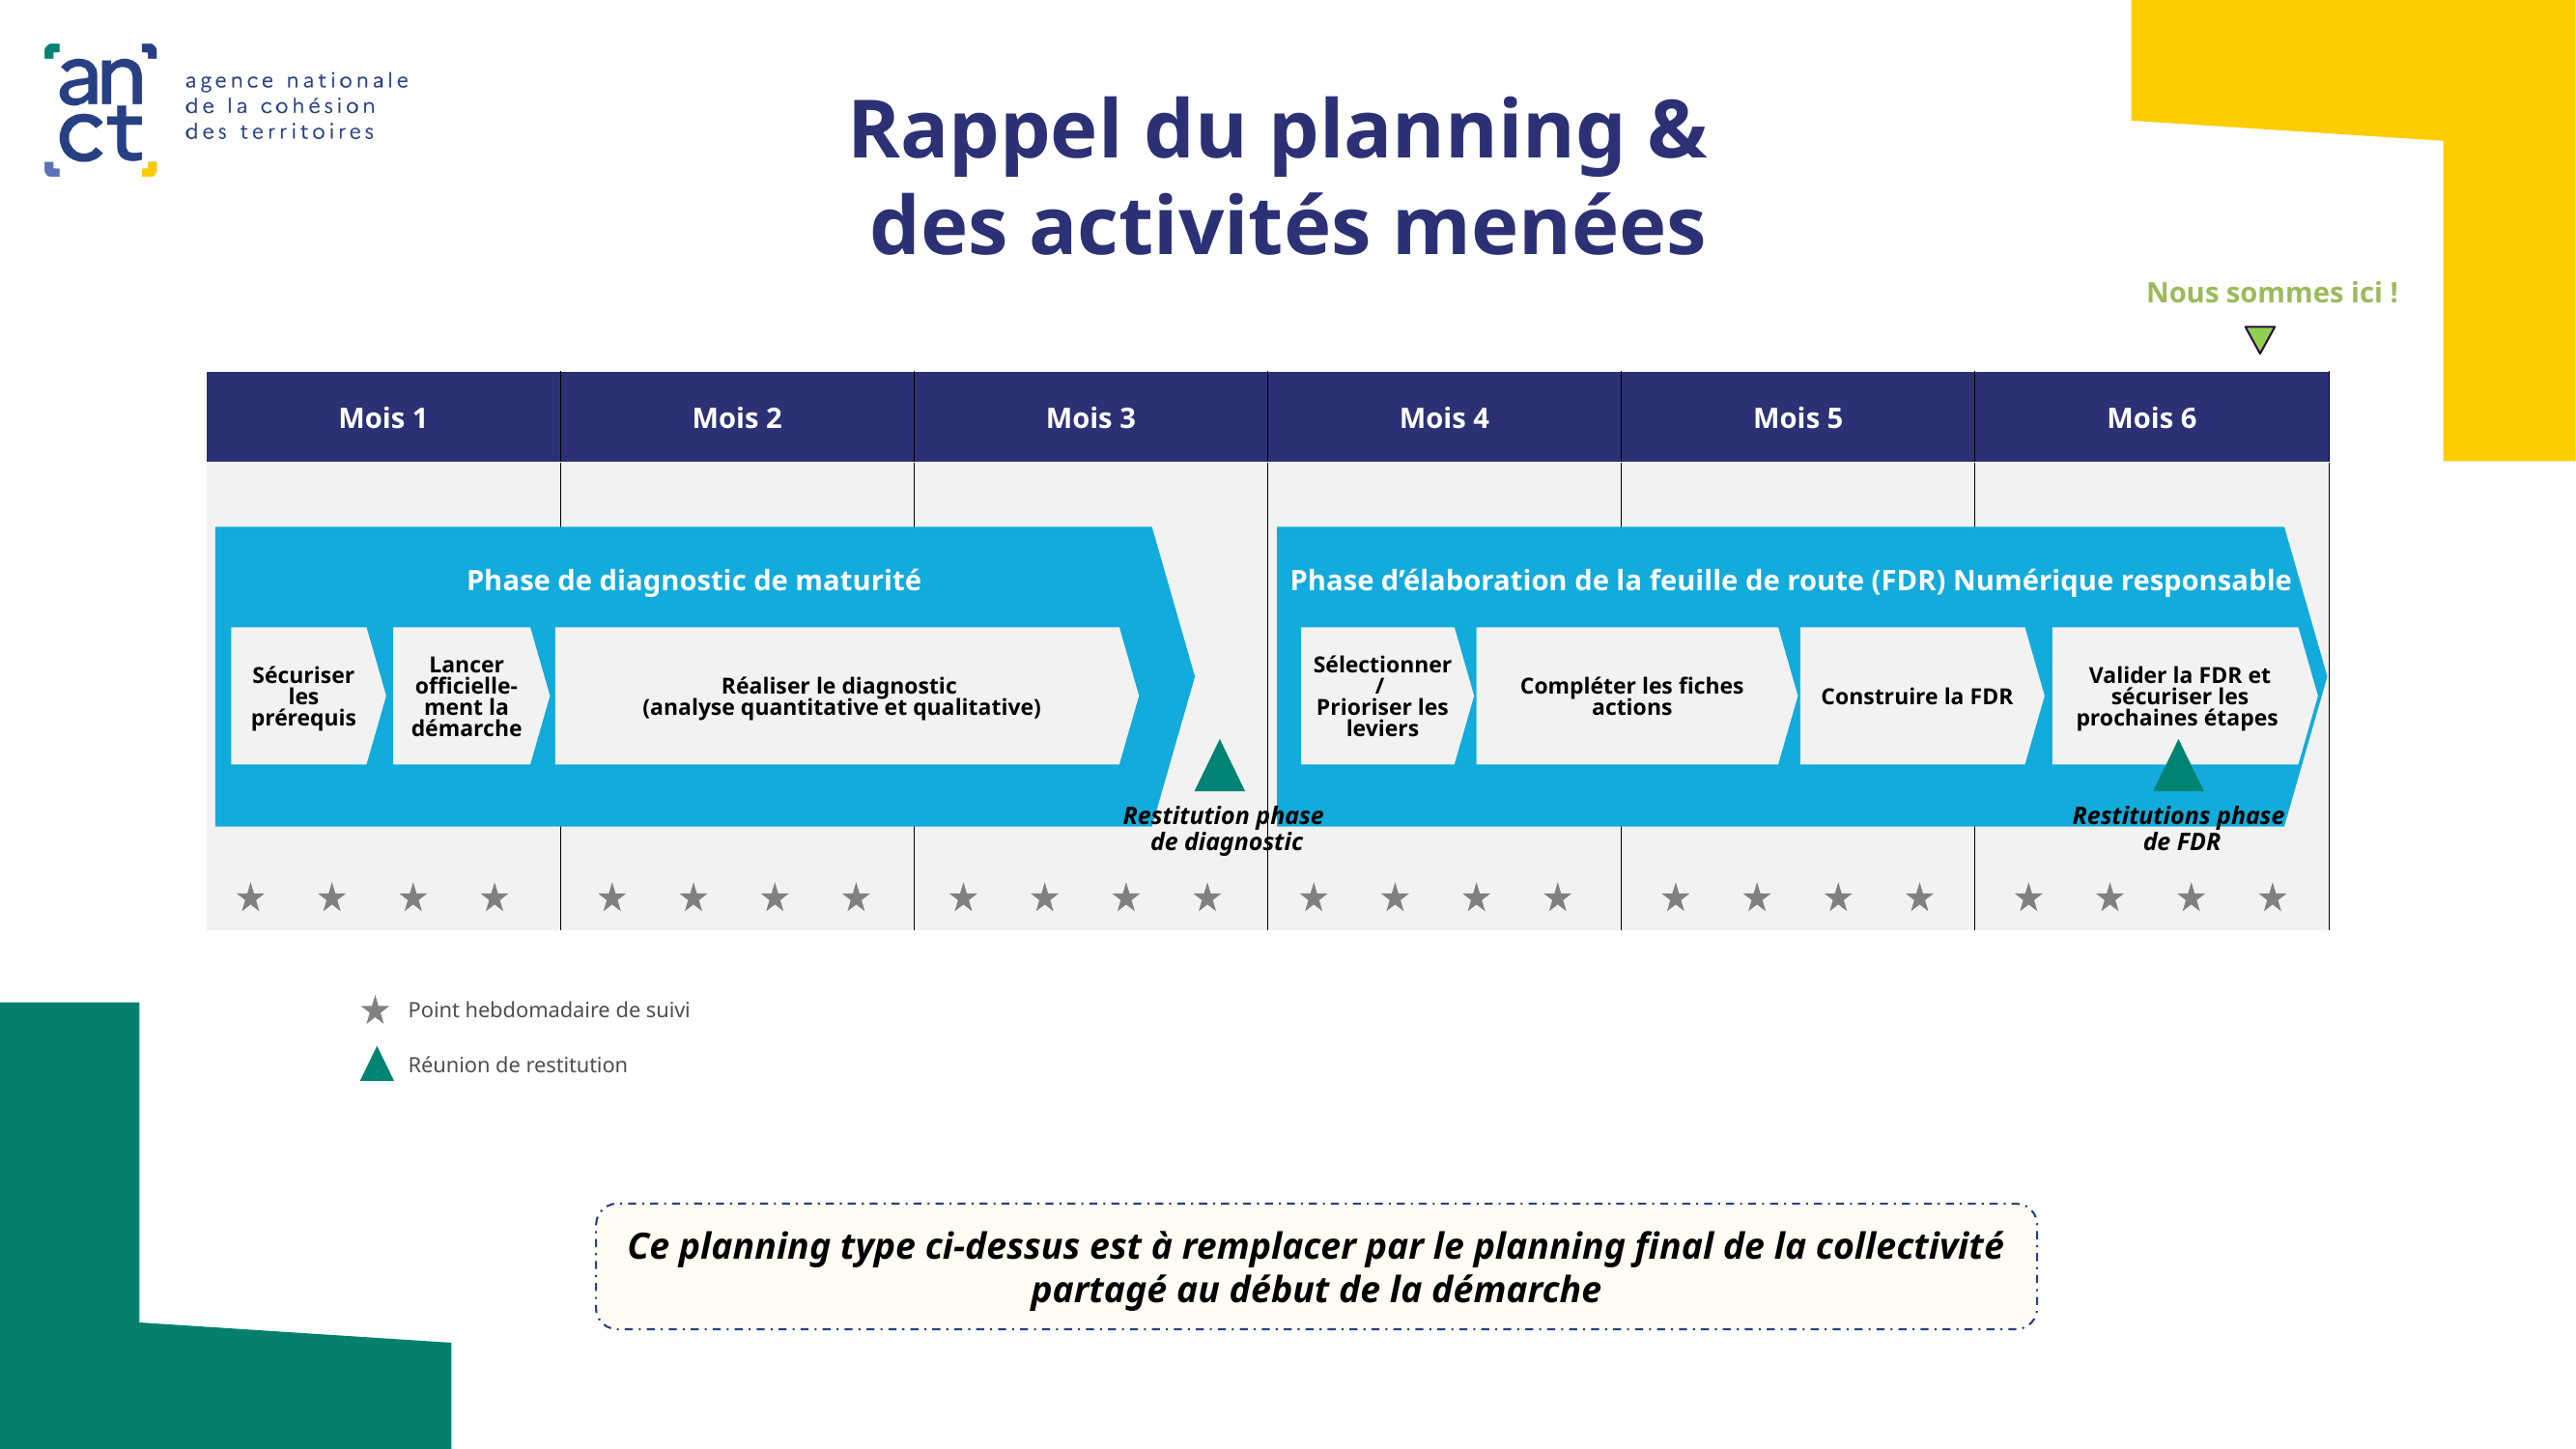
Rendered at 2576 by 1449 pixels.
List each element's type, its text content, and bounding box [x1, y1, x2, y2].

title Rappel du planning & des activités menées [158, 74, 2418, 320]
text_box [319, 884, 345, 910]
text_box [2259, 884, 2285, 910]
text_box Phase d’élaboration de la feuille de route (FDR) Numérique responsable [1277, 526, 2328, 827]
table_cell [1975, 463, 2329, 804]
table_header Mois 2 [561, 372, 914, 462]
text_box [599, 884, 625, 910]
text_box Réunion de restitution [394, 1044, 743, 1084]
text_box [1662, 884, 1688, 910]
text_box [1301, 884, 1327, 910]
text_box Restitution phase de diagnostic [1093, 804, 1360, 857]
text_box [362, 996, 388, 1023]
text_box [1744, 884, 1770, 910]
text_box Valider la FDR et sécuriser les prochaines étapes [2052, 627, 2318, 765]
text_box [1113, 884, 1139, 910]
text_box [2153, 739, 2204, 792]
text_box Construire la FDR [1799, 627, 2045, 765]
table_cell [915, 827, 1267, 930]
text_box [762, 884, 788, 910]
text_box Restitutions phase de FDR [2009, 804, 2356, 857]
text_box [681, 884, 706, 910]
text_box Sélectionner/ Prioriser les leviers [1301, 627, 1475, 765]
table_cell [561, 463, 914, 526]
text_box [1463, 884, 1489, 910]
table_cell [1159, 676, 1267, 804]
text_box Point hebdomadaire de suivi [394, 989, 743, 1030]
text_box [1180, 624, 1277, 676]
text_box Compléter les fiches actions [1476, 627, 1798, 765]
text_box [1544, 884, 1571, 910]
text_box [2178, 884, 2204, 910]
picture [44, 43, 408, 177]
text_box [2245, 327, 2276, 355]
text_box Nous sommes ici ! [2132, 268, 2433, 317]
text_box [1194, 739, 1246, 792]
text_box Sécuriser les prérequis [231, 627, 386, 765]
table_header Mois 1 [207, 372, 560, 462]
table_header Mois 4 [1268, 372, 1621, 462]
table_header Mois 3 [915, 372, 1267, 462]
text_box [238, 884, 264, 910]
table_cell [207, 463, 560, 930]
text_box : [359, 1045, 394, 1081]
table_header Mois 6 [1975, 372, 2329, 462]
text_box Réaliser le diagnostic (analyse quantitative et qualitative) [554, 627, 1140, 765]
table_header Mois 5 [1622, 372, 1974, 462]
text_box [950, 884, 977, 910]
text_box Phase de diagnostic de maturité [214, 526, 1196, 827]
table_cell [1268, 827, 1621, 930]
table_cell [1622, 463, 1974, 526]
text_box [400, 884, 426, 910]
text_box [482, 884, 508, 910]
text_box [813, 802, 1036, 870]
table_cell [1268, 676, 1277, 804]
text_box [2097, 884, 2123, 910]
text_box [843, 884, 869, 910]
text_box [1195, 884, 1221, 910]
table_cell [1622, 827, 1974, 930]
table_cell [915, 463, 1267, 624]
text_box [1907, 884, 1933, 910]
text_box Ce planning type ci-dessus est à remplacer par le planning final de la collectivité partagé au début de la démarche [596, 1204, 2038, 1329]
table_cell [1268, 463, 1621, 624]
text_box [2016, 884, 2042, 910]
text_box Lancer officielle-ment la démarche [393, 627, 551, 765]
table_cell [561, 827, 914, 930]
text_box [1382, 884, 1408, 910]
table_cell [1975, 827, 2329, 930]
text_box [1826, 884, 1852, 910]
text_box [1032, 884, 1058, 910]
